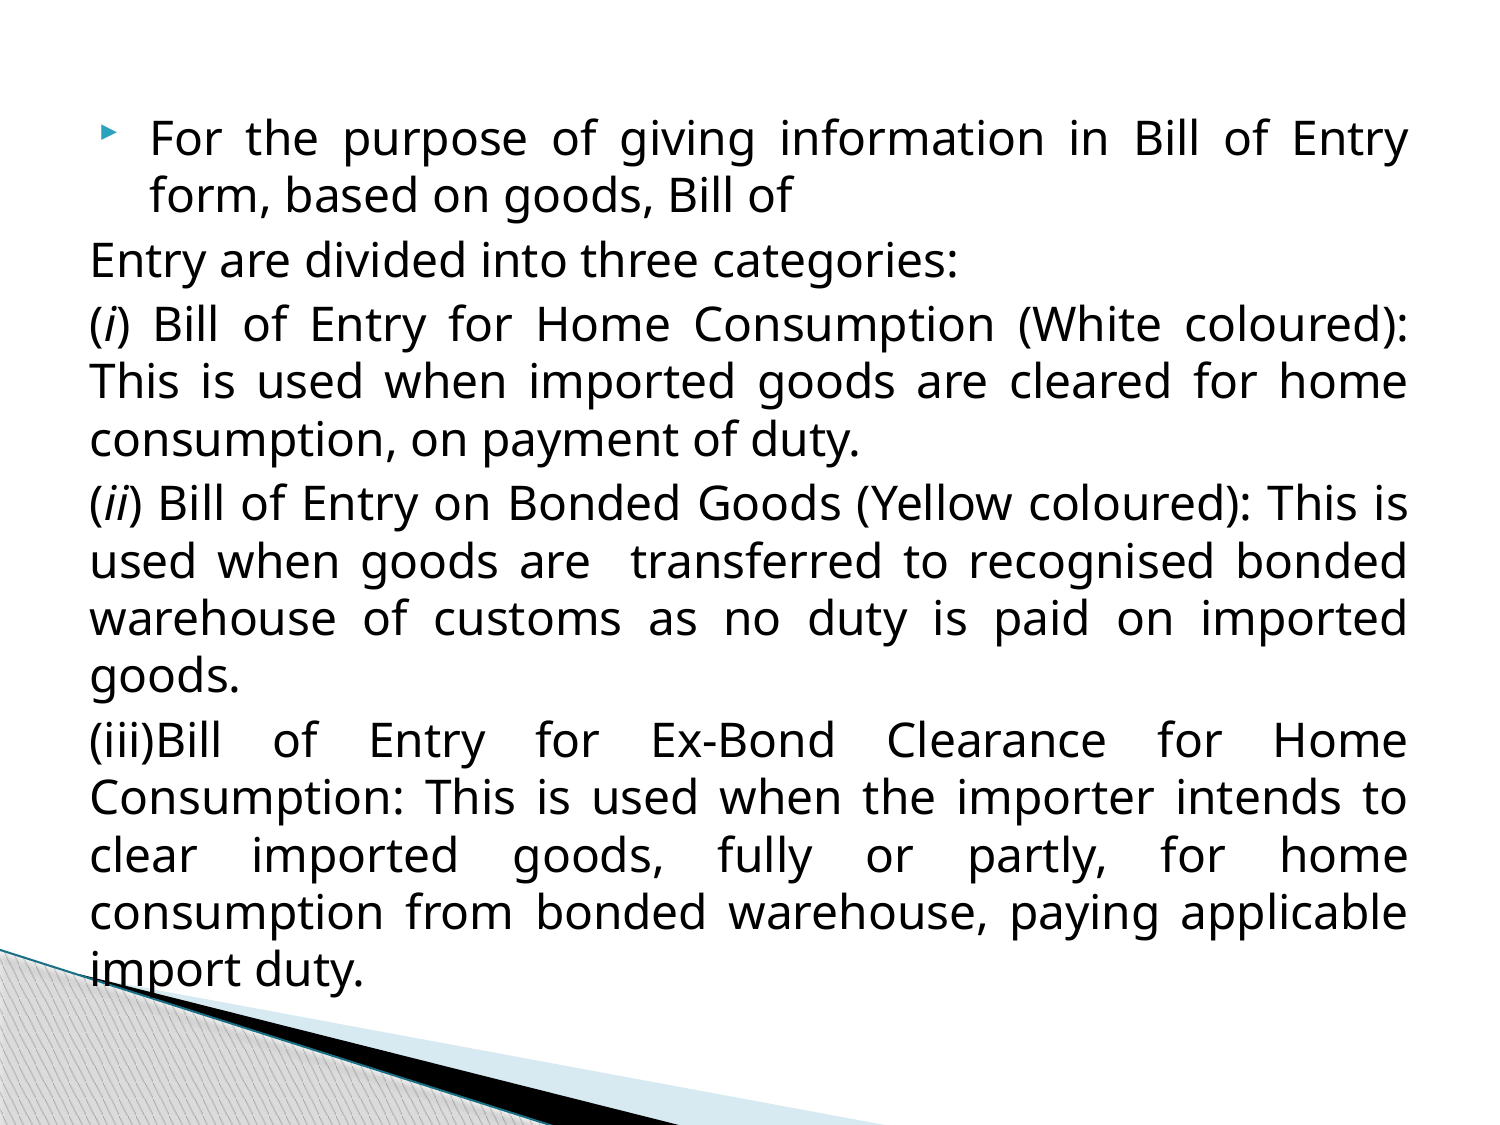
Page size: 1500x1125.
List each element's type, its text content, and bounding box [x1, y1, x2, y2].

list For the purpose of giving information in Bill of Entry form, based on goods, Bill of Entry are divided into three categories: (i) Bill of Entry for Home Consumption (White coloured): This is used when imported goods are cleared for home consumption, on payment of duty. (ii) Bill of Entry on Bonded Goods (Yellow coloured): This is used when goods are transferred to recognised bonded warehouse of customs as no duty is paid on imported goods. (iii)Bill of Entry for Ex-Bond Clearance for Home Consumption: This is used when the importer intends to clear imported goods, fully or partly, for home consumption from bonded warehouse, paying applicable import duty. [75, 99, 1425, 1005]
